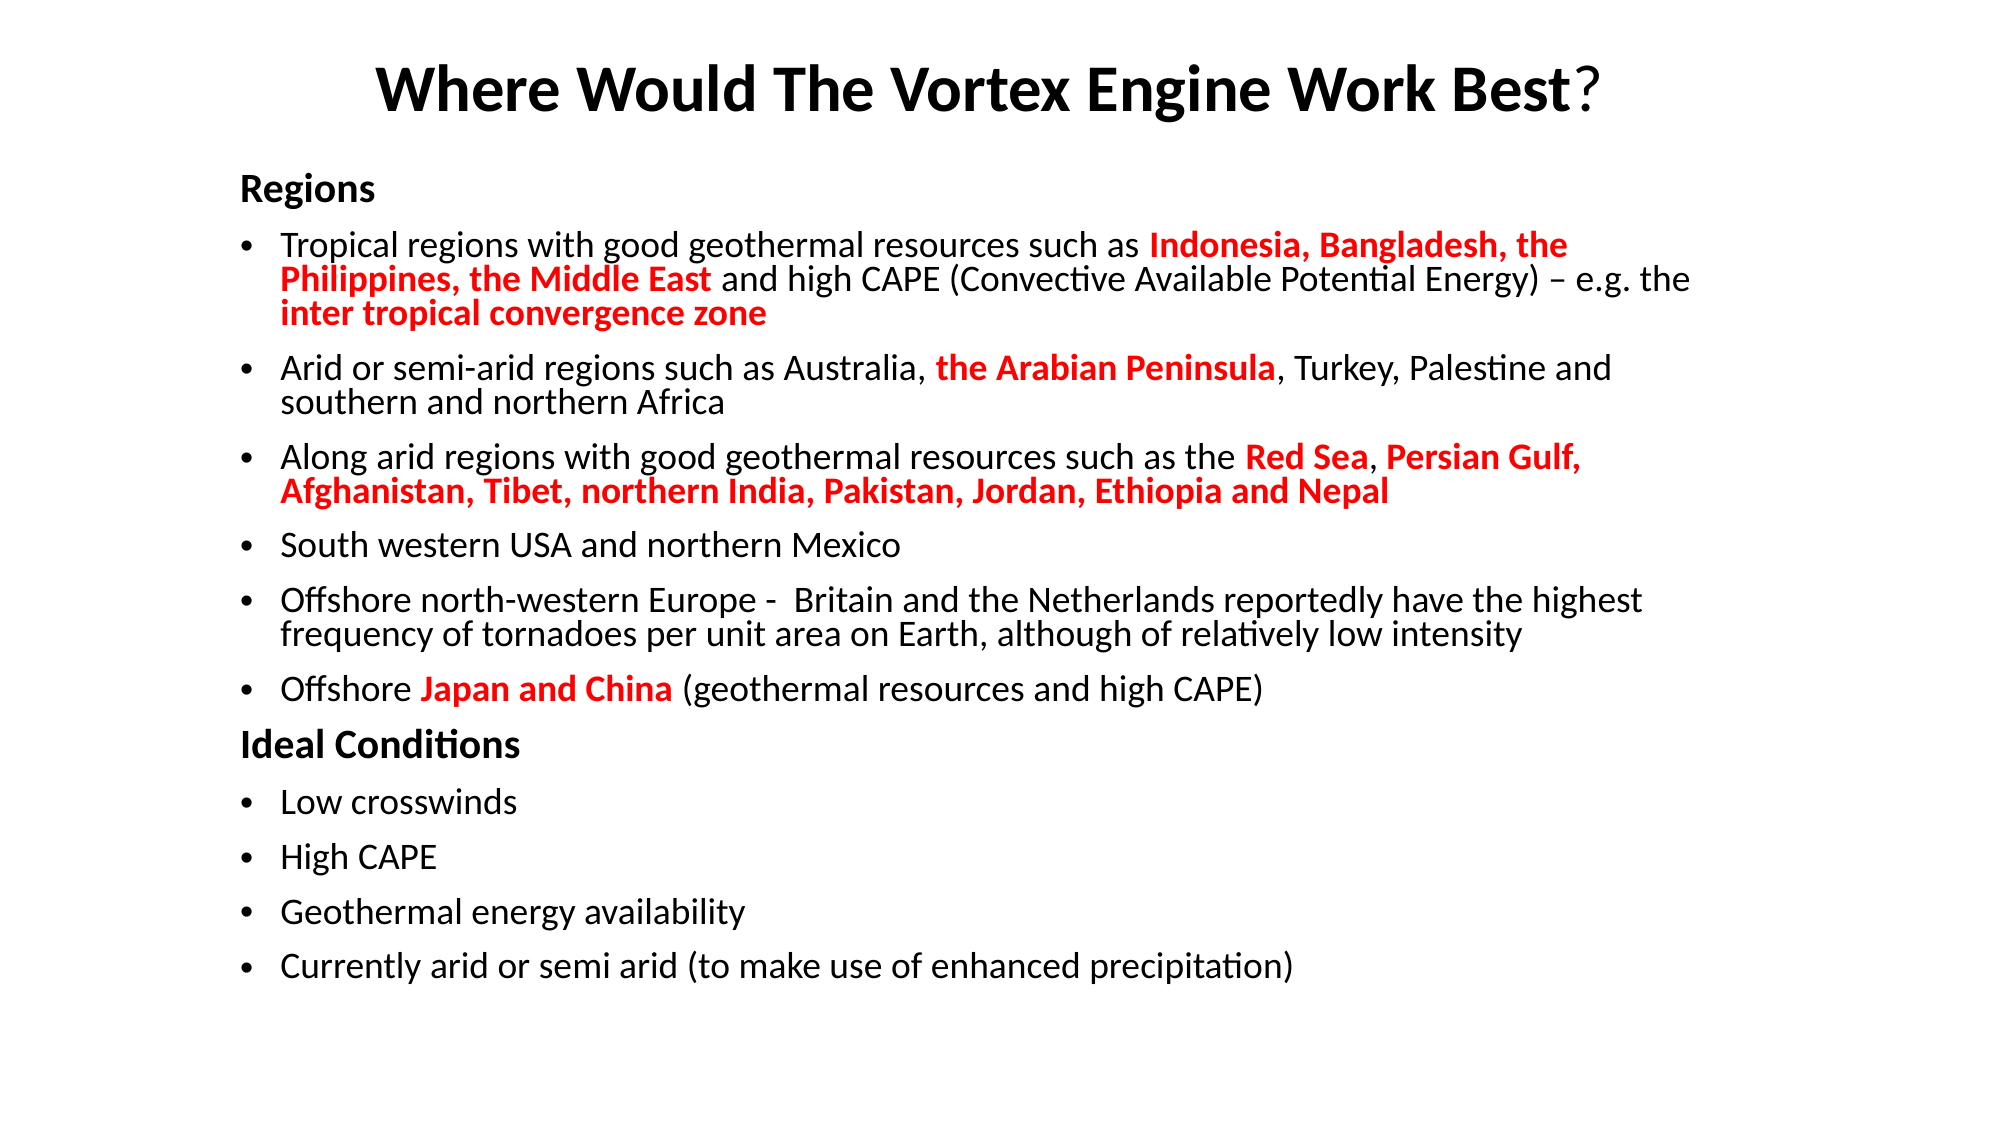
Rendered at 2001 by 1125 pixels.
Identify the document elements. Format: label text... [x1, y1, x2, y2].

title Where Would The Vortex Engine Work Best? [81, 0, 1897, 188]
list Regions Tropical regions with good geothermal resources such as Indonesia, Bangladesh, the Philippines, the Middle East and high CAPE (Convective Available Potential Energy) – e.g. the inter tropical convergence zone Arid or semi-arid regions such as Australia, the Arabian Peninsula, Turkey, Palestine and southern and northern Africa Along arid regions with good geothermal resources such as the Red Sea, Persian Gulf, Afghanistan, Tibet, northern India, Pakistan, Jordan, Ethiopia and Nepal South western USA and northern Mexico Offshore north-western Europe - Britain and the Netherlands reportedly have the highest frequency of tornadoes per unit area on Earth, although of relatively low intensity Offshore Japan and China (geothermal resources and high CAPE) Ideal Conditions Low crosswinds High CAPE Geothermal energy availability Currently arid or semi arid (to make use of enhanced precipitation) [225, 164, 1752, 1017]
